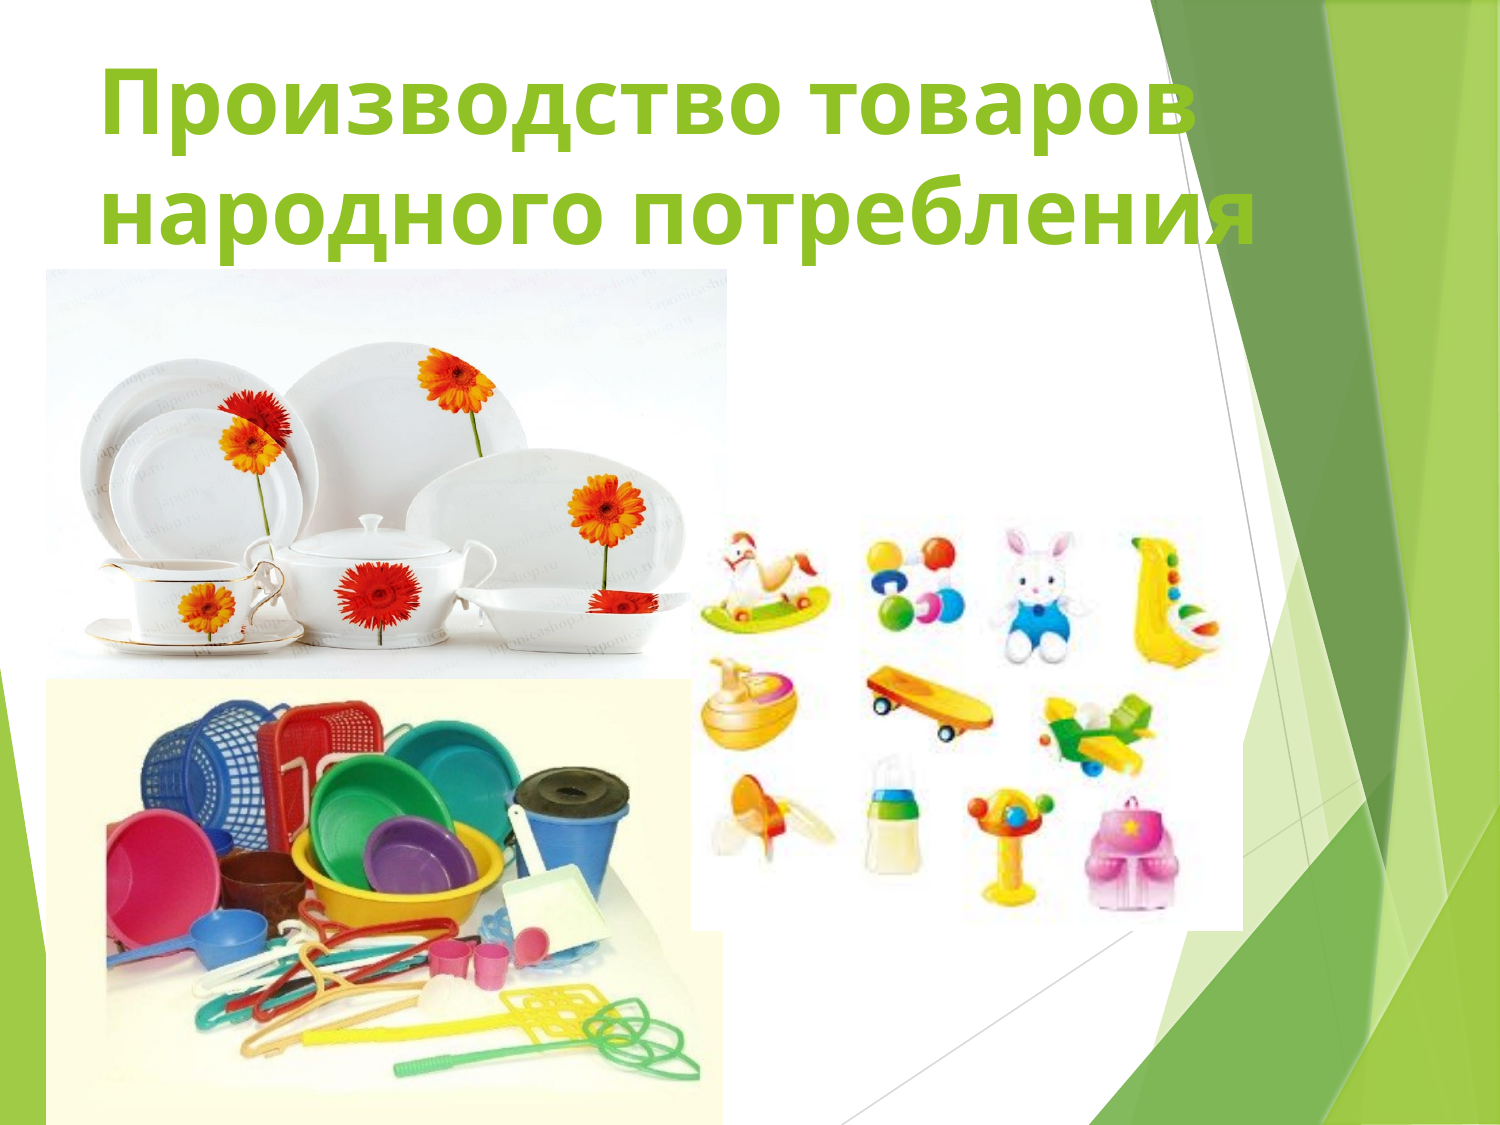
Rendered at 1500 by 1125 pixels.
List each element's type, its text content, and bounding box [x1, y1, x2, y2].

title Производство товаров народного потребления [82, 35, 1432, 223]
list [46, 269, 727, 678]
picture [46, 679, 724, 1125]
picture [690, 515, 1243, 931]
